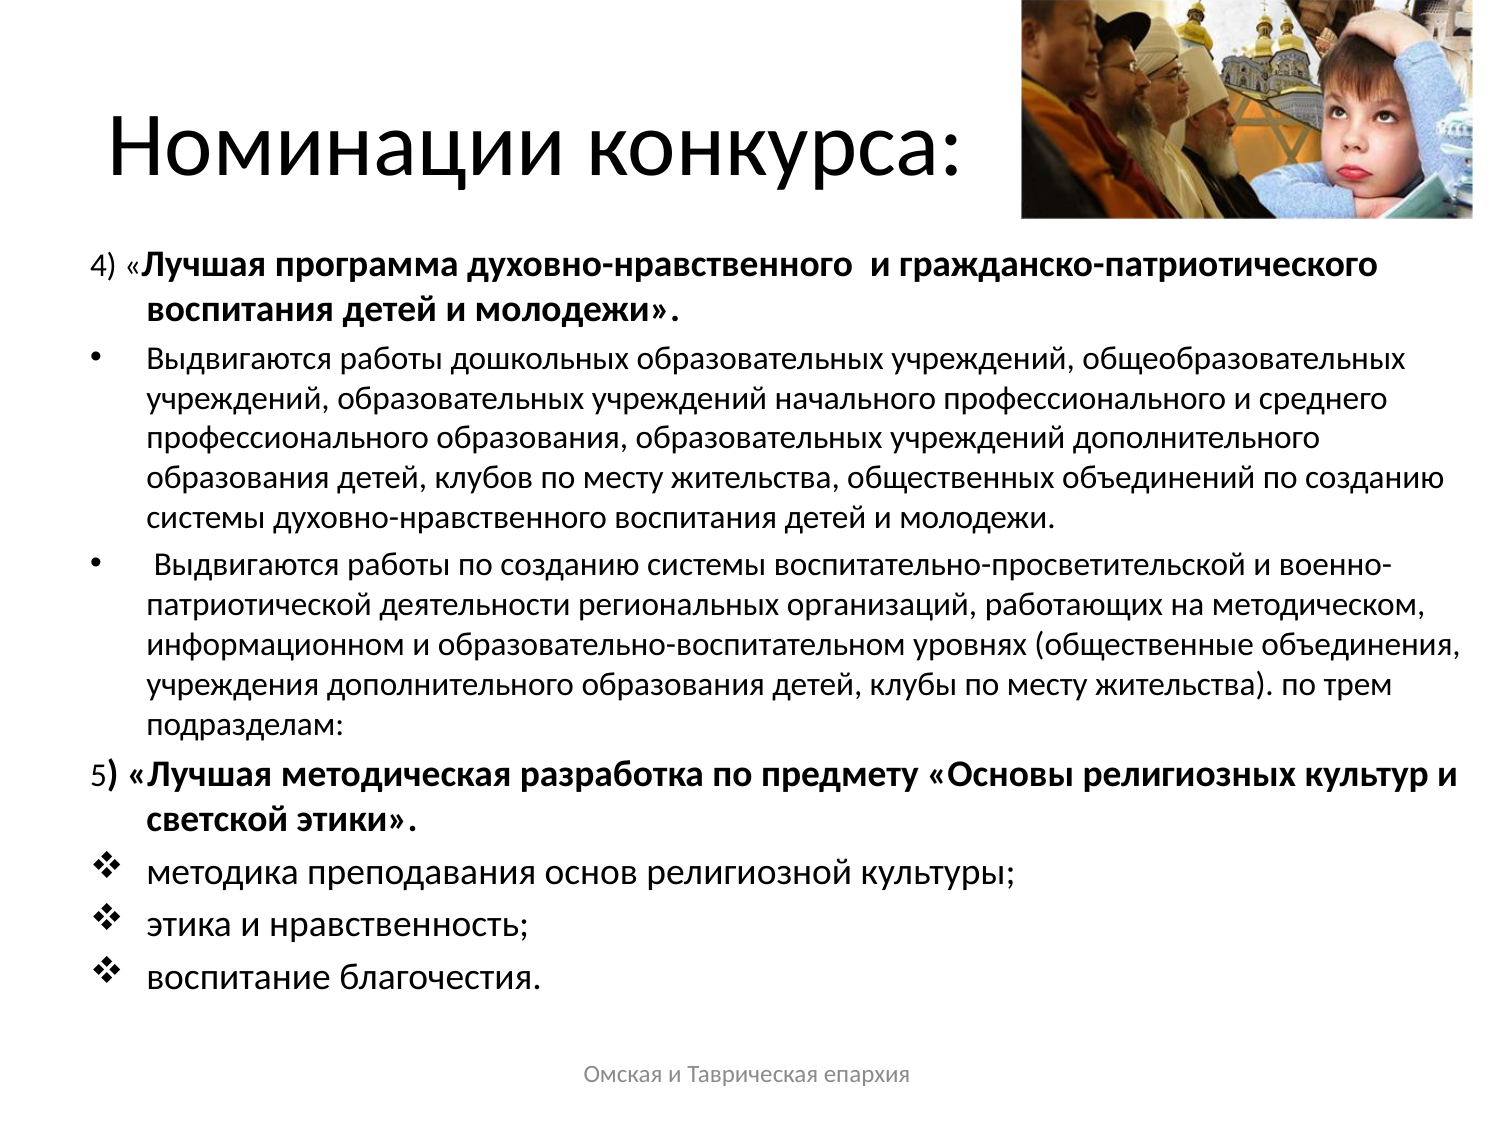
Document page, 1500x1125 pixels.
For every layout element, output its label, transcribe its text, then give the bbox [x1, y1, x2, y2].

footer Омская и Таврическая епархия [512, 1047, 988, 1103]
title Номинации конкурса: [75, 45, 998, 231]
list 4) «Лучшая программа духовно-нравственного и гражданско-патриотического воспитания детей и молодежи». Выдвигаются работы дошкольных образовательных учреждений, общеобразовательных учреждений, образовательных учреждений начального профессионального и среднего профессионального образования, образовательных учреждений дополнительного образования детей, клубов по месту жительства, общественных объединений по созданию системы духовно-нравственного воспитания детей и молодежи. Выдвигаются работы по созданию системы воспитательно-просветительской и военно-патриотической деятельности региональных организаций, работающих на методическом, информационном и образовательно-воспитательном уровнях (общественные объединения, учреждения дополнительного образования детей, клубы по месту жительства). по трем подразделам: 5) «Лучшая методическая разработка по предмету «Основы религиозных культур и светской этики». методика преподавания основ религиозной культуры; этика и нравственность; воспитание благочестия. [75, 231, 1500, 1047]
picture [1021, 0, 1473, 220]
